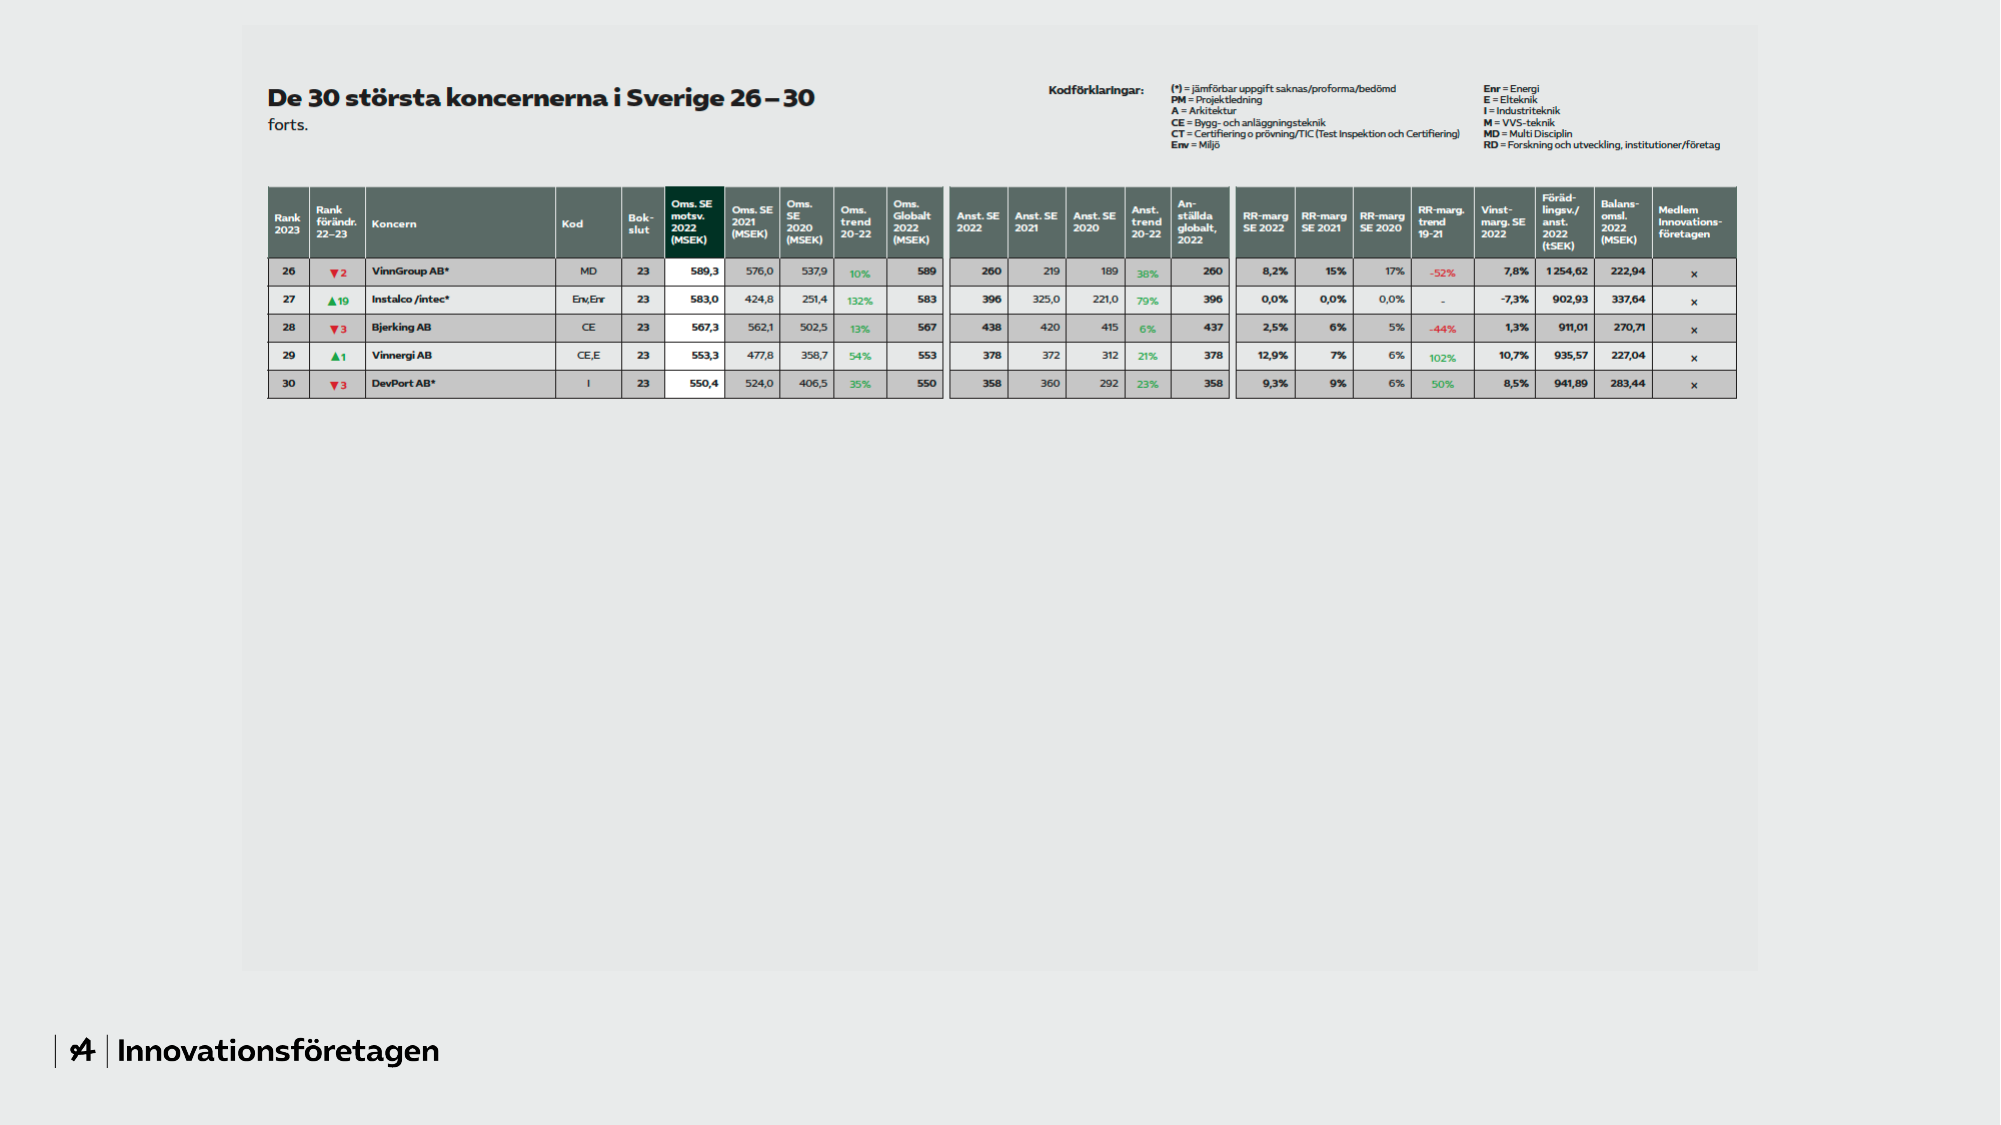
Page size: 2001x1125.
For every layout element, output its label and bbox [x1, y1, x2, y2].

picture [49, 1034, 523, 1068]
picture [242, 25, 1758, 971]
